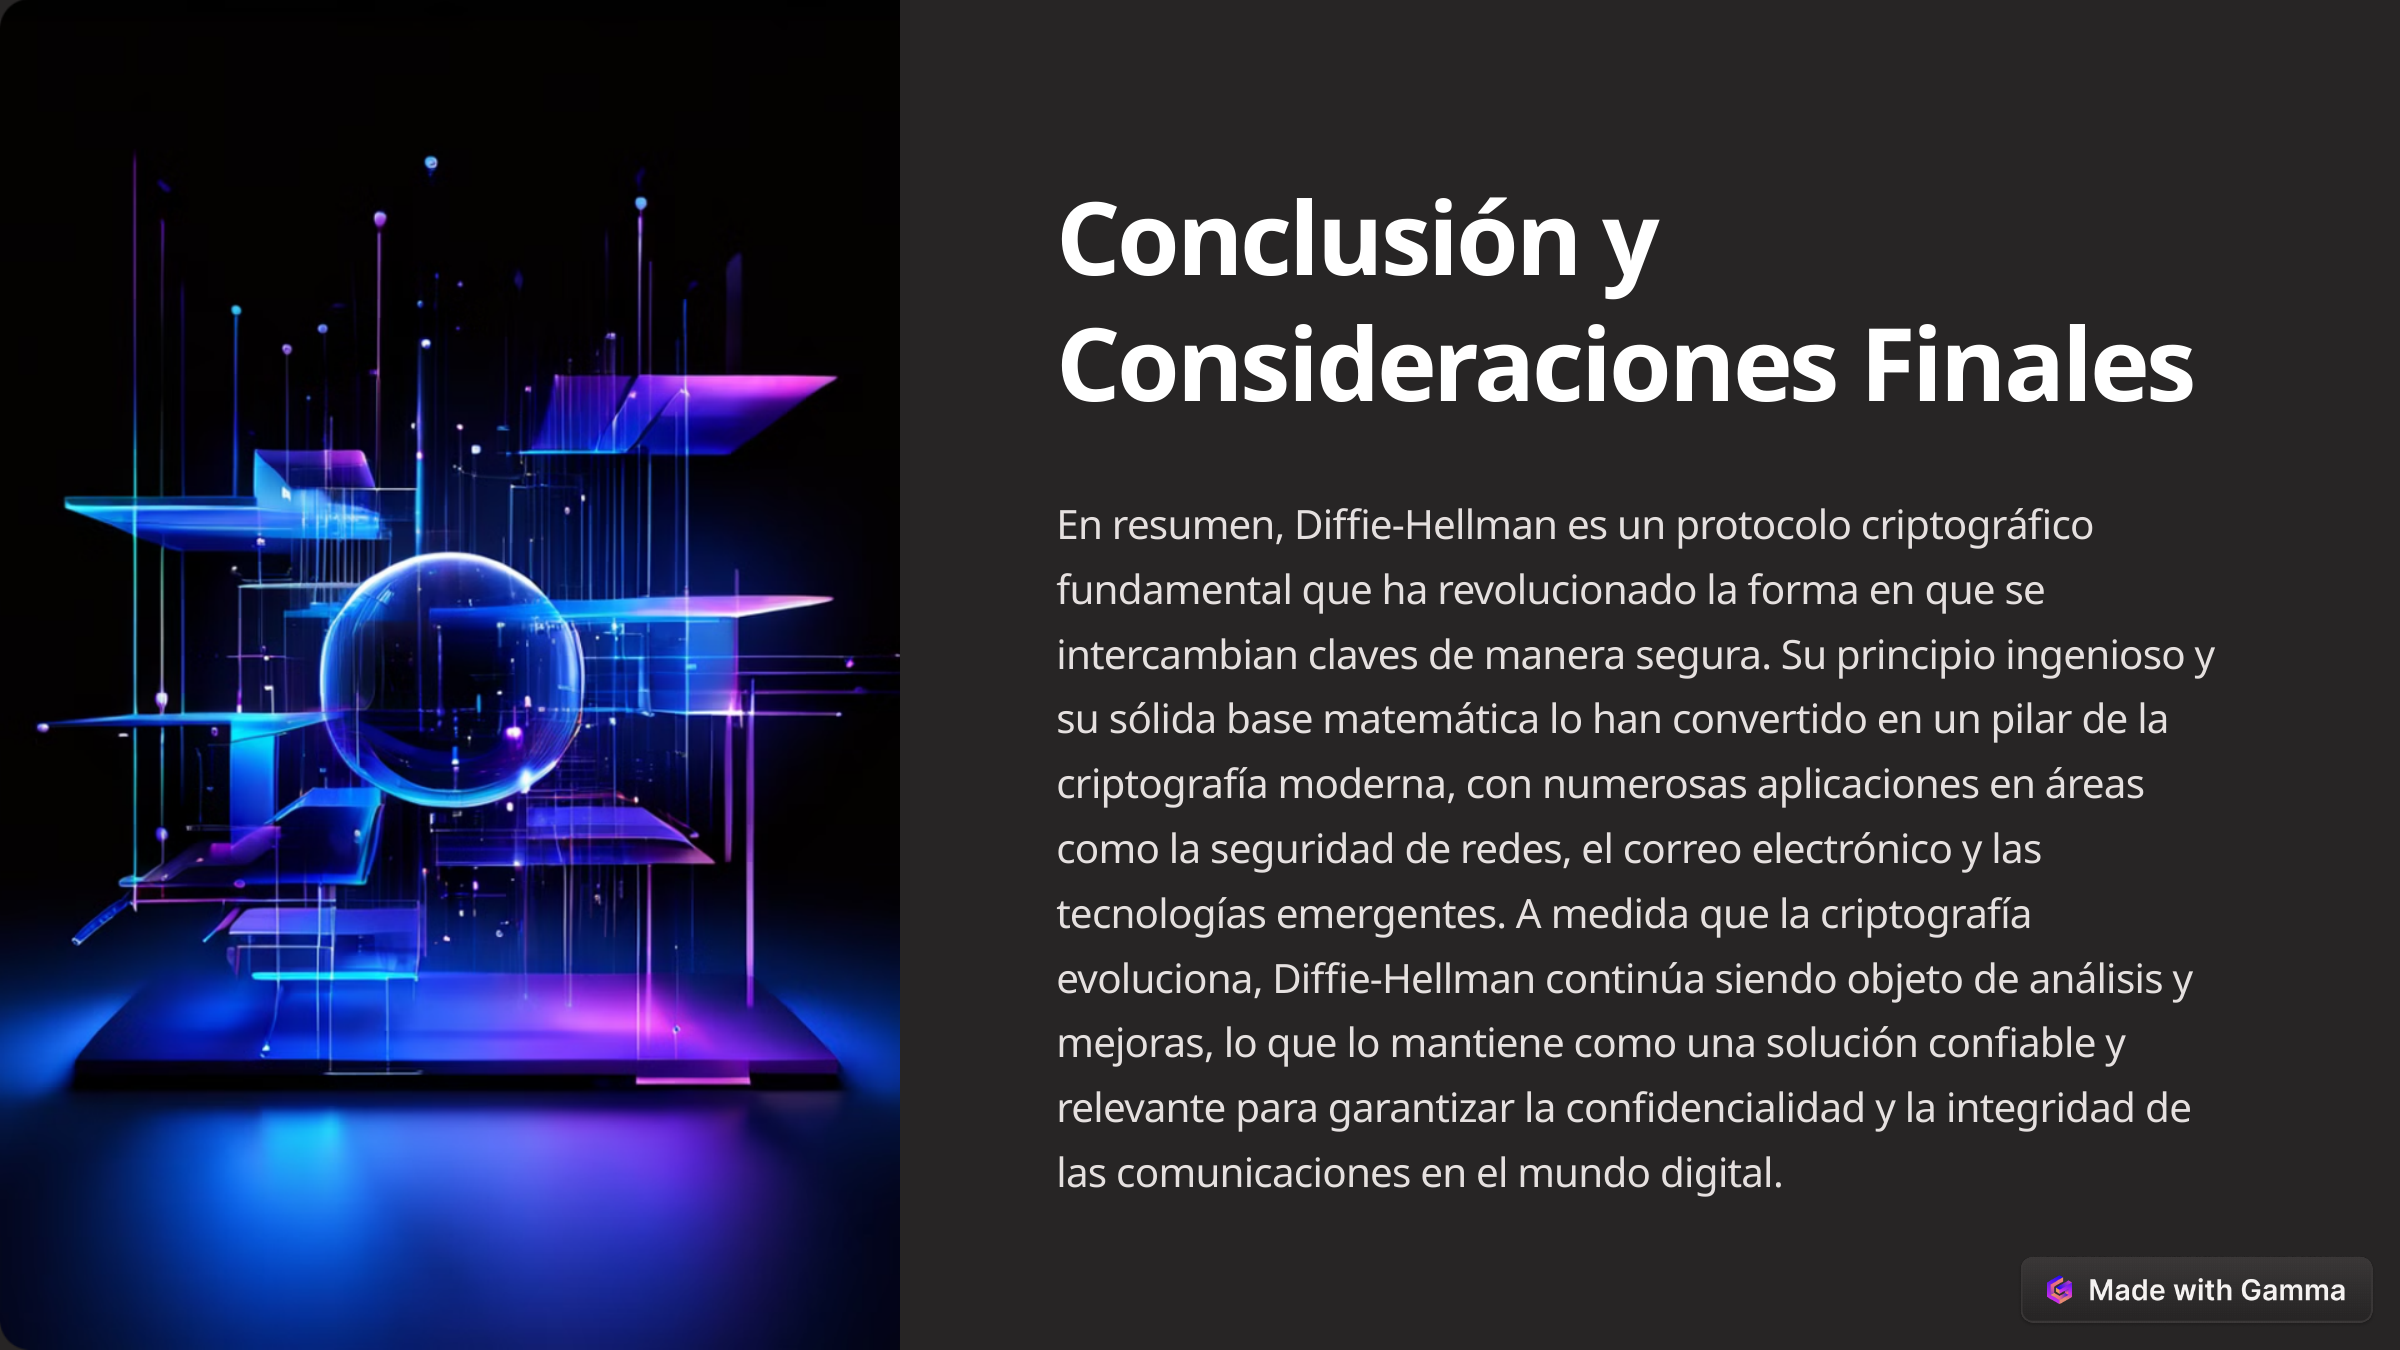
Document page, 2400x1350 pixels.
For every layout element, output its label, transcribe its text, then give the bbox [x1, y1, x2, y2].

picture [2008, 1244, 2385, 1335]
text_box En resumen, Diffie-Hellman es un protocolo criptográfico fundamental que ha revolucionado la forma en que se intercambian claves de manera segura. Su principio ingenioso y su sólida base matemática lo han convertido en un pilar de la criptografía moderna, con numerosas aplicaciones en áreas como la seguridad de redes, el correo electrónico y las tecnologías emergentes. A medida que la criptografía evoluciona, Diffie-Hellman continúa siendo objeto de análisis y mejoras, lo que lo mantiene como una solución confiable y relevante para garantizar la confidencialidad y la integridad de las comunicaciones en el mundo digital. [1041, 475, 2259, 1189]
text_box [900, 0, 2400, 1350]
picture [0, 0, 900, 1350]
text_box Conclusión y Consideraciones Finales [1041, 161, 2259, 415]
